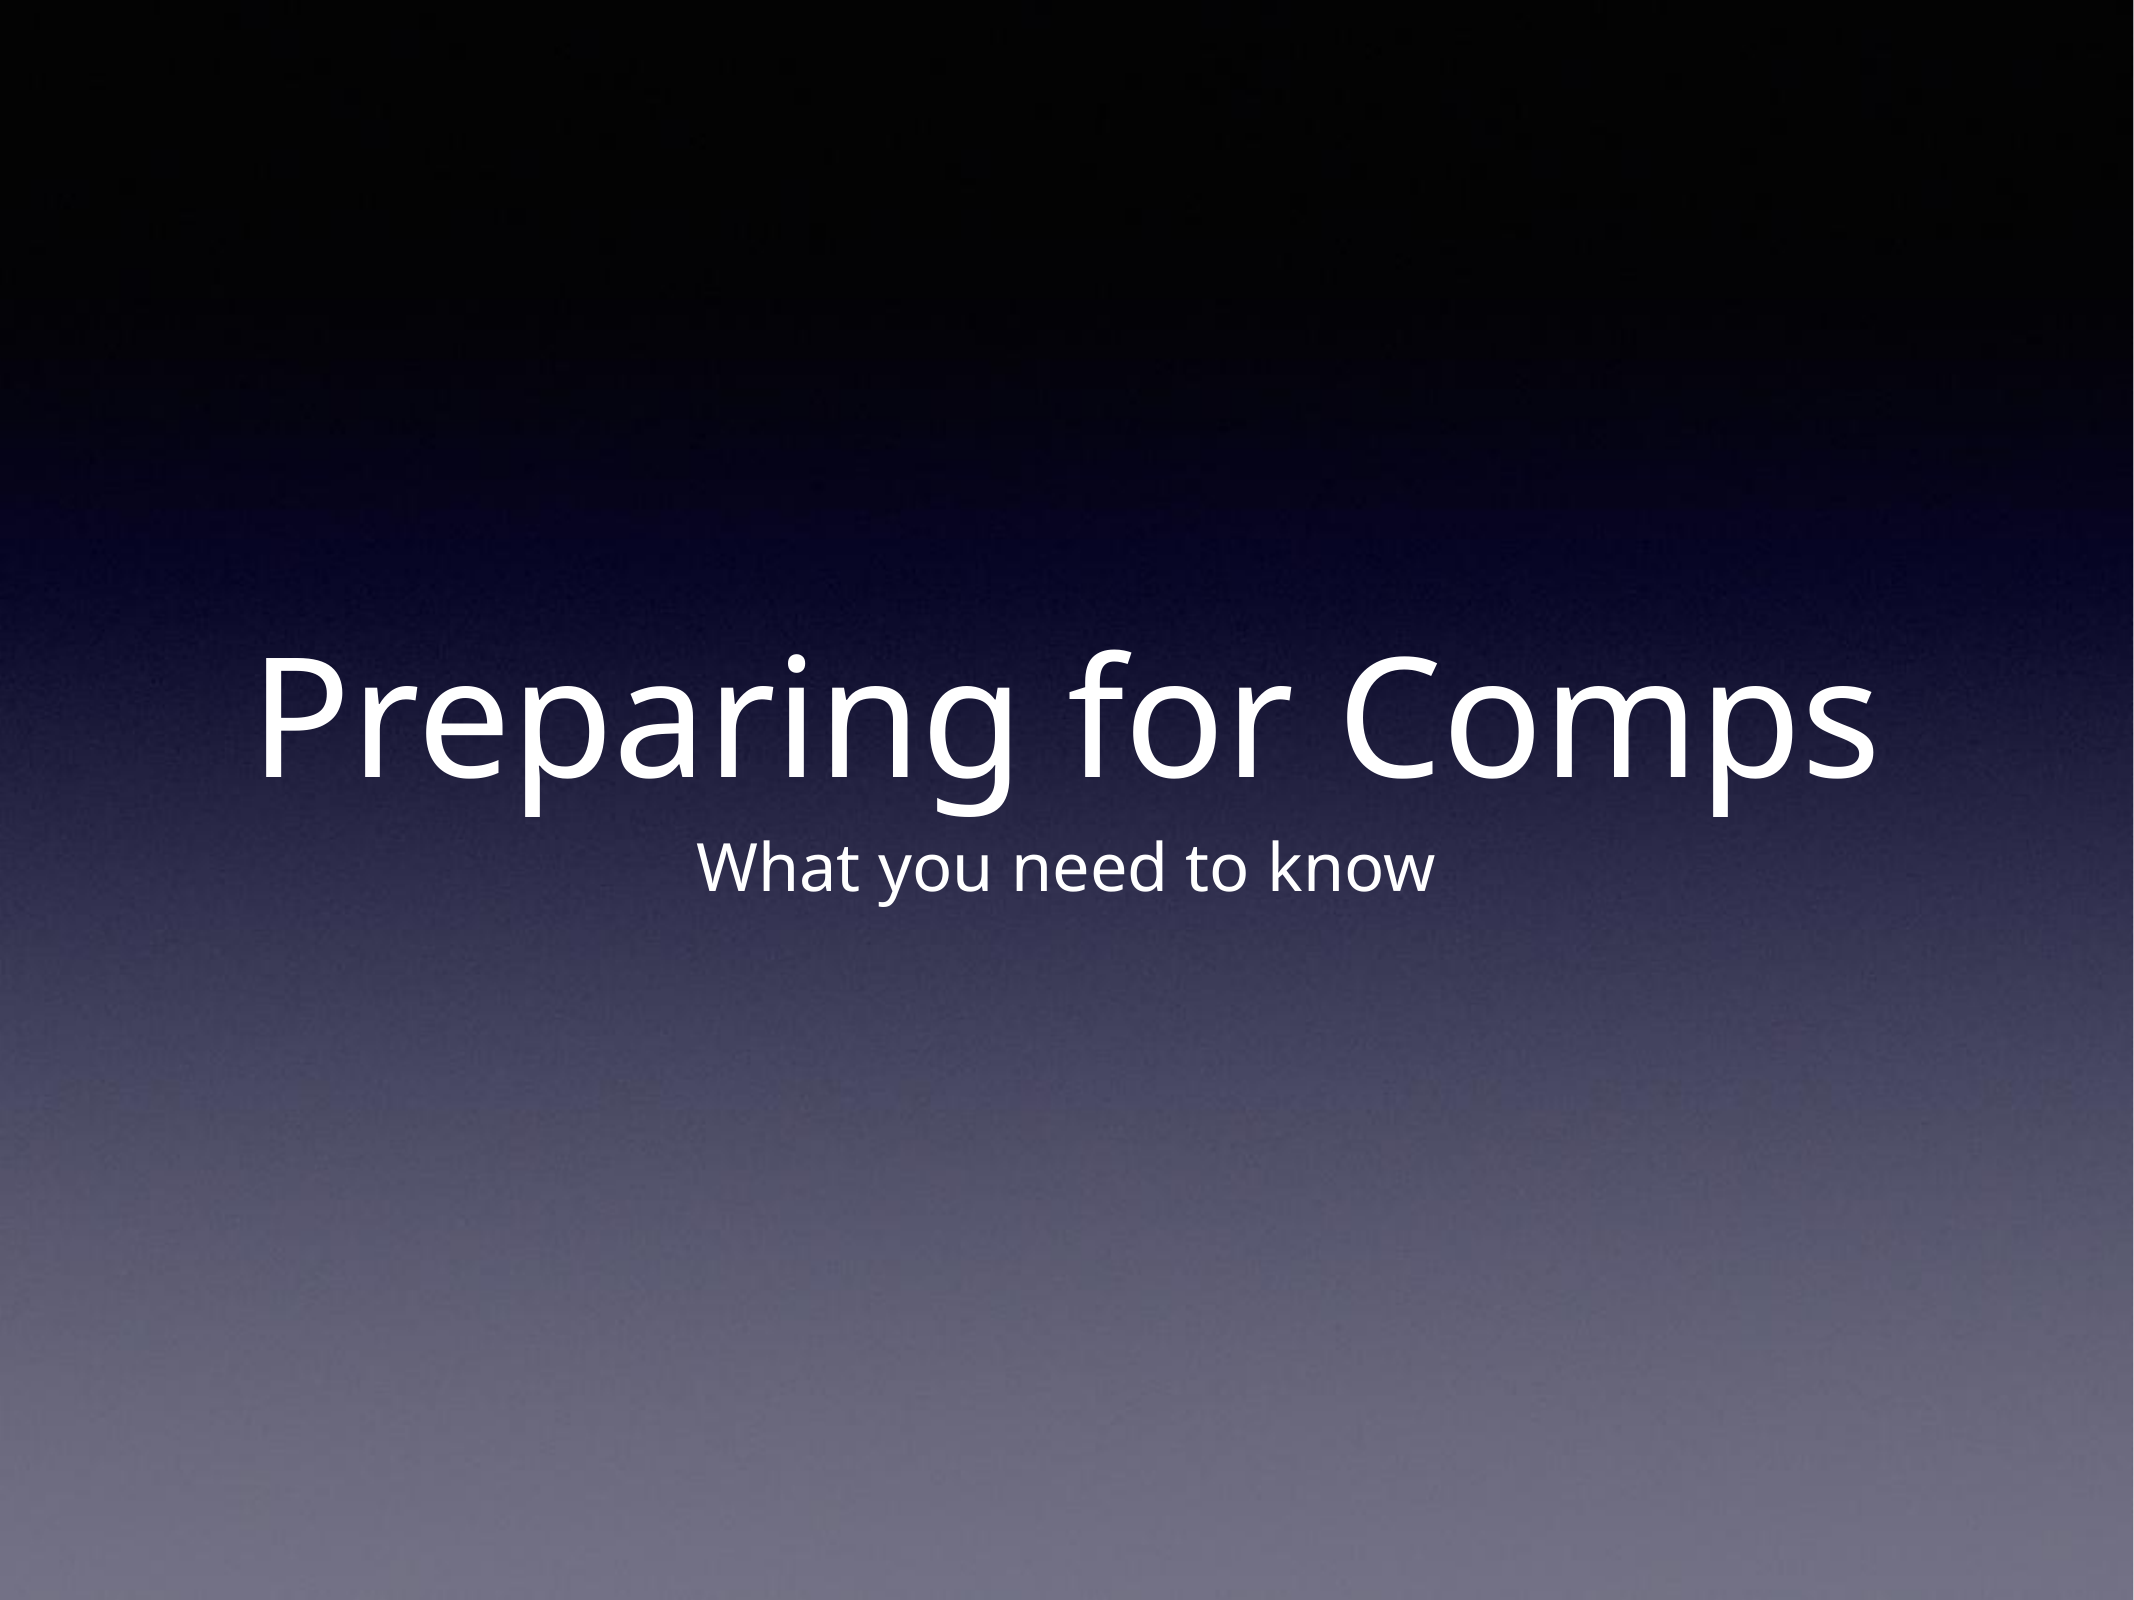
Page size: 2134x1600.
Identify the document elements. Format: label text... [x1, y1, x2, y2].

picture [0, 0, 2134, 1600]
list What you need to know [208, 825, 1925, 1011]
title Preparing for Comps [208, 268, 1925, 811]
